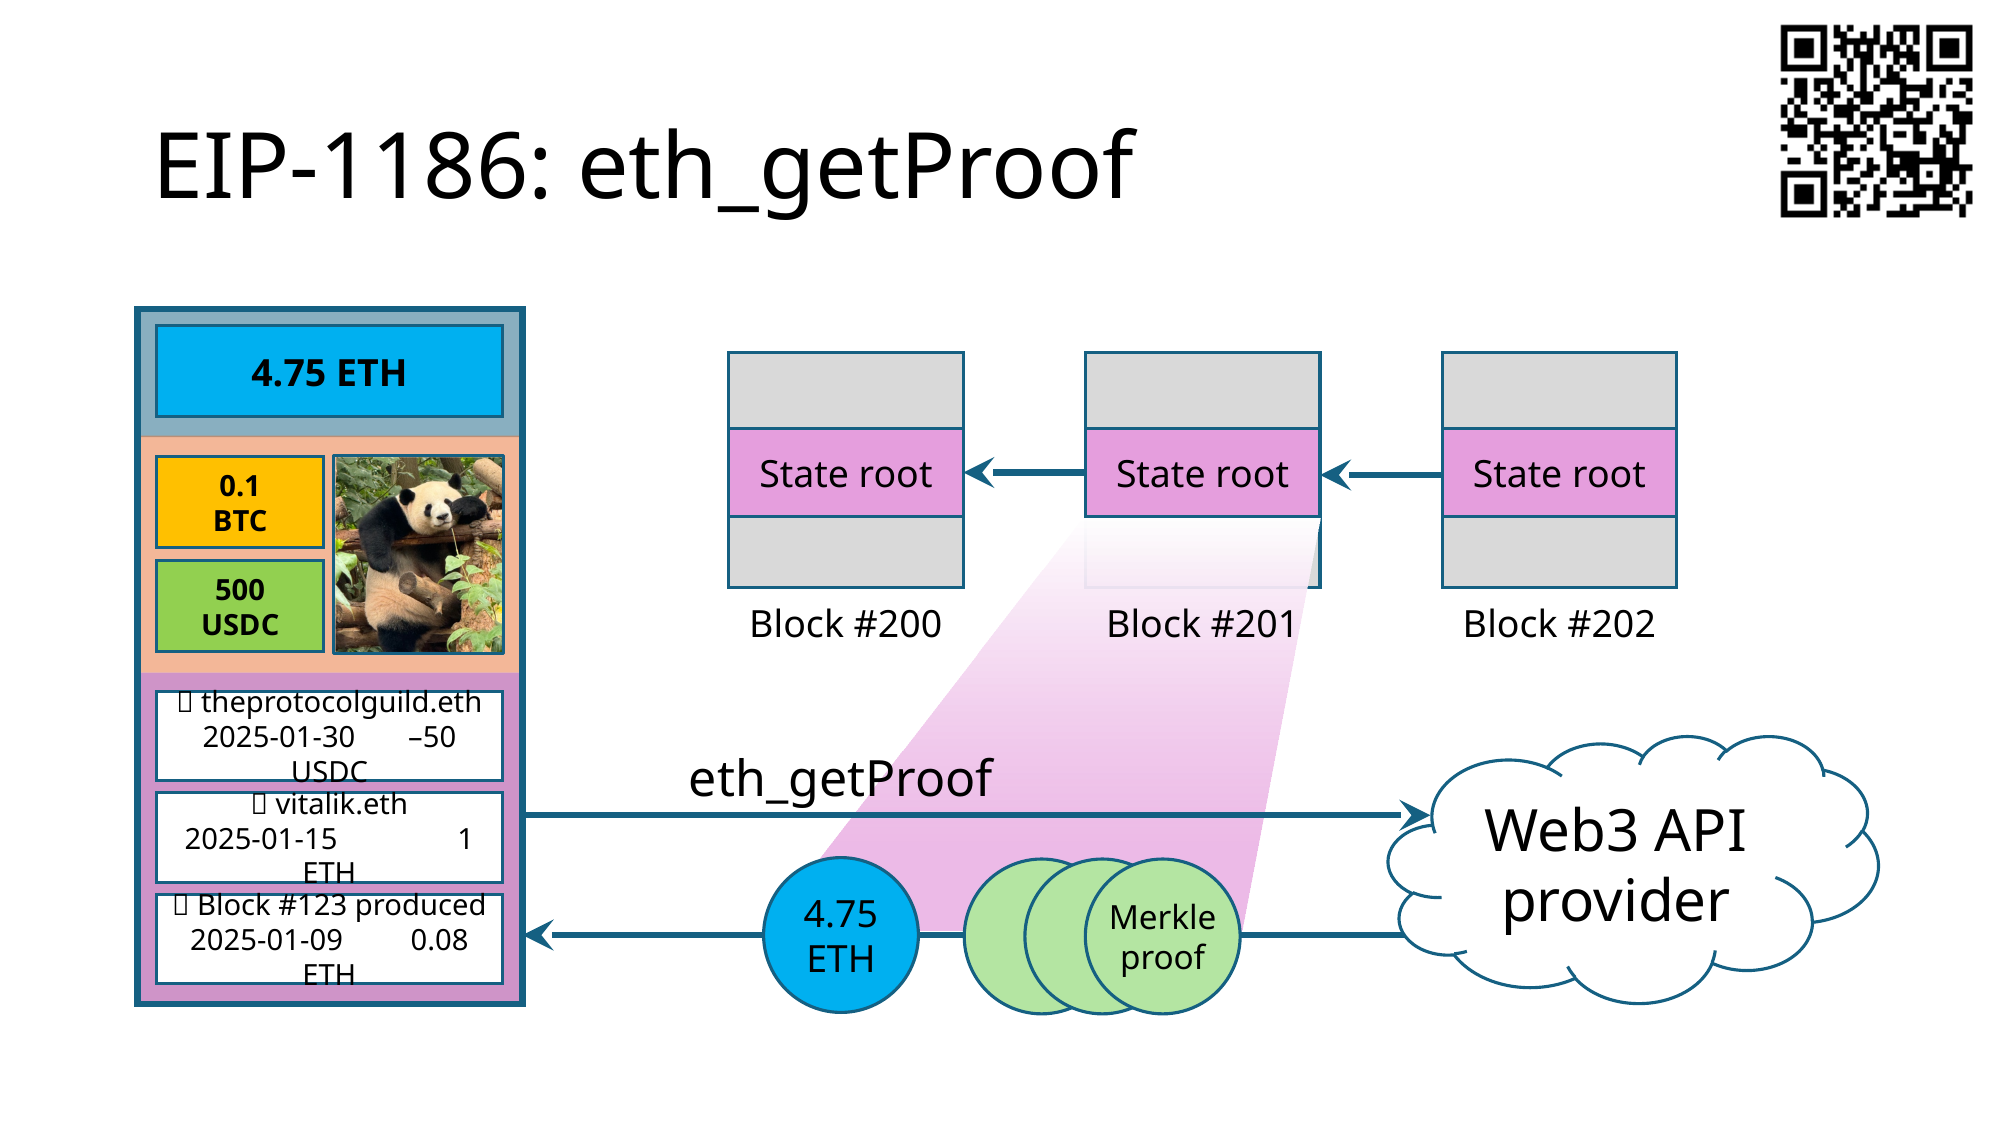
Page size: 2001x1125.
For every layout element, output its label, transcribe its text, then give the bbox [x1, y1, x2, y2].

text_box 4.75 ETH [762, 936, 920, 1015]
text_box [962, 857, 1071, 934]
text_box Web3 API provider [1386, 734, 1881, 1006]
text_box [727, 518, 965, 589]
text_box [136, 307, 524, 1006]
text_box [727, 351, 965, 427]
text_box State root [1084, 427, 1322, 518]
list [320, 470, 517, 639]
text_box [1441, 351, 1678, 427]
text_box eth_getProof [494, 739, 1188, 814]
text_box [817, 818, 1264, 932]
text_box [1307, 518, 1322, 589]
text_box [962, 936, 1071, 1016]
text_box Merkle proof [1083, 936, 1242, 1016]
text_box [1441, 518, 1678, 589]
text_box Block #200 [728, 592, 964, 653]
text_box 4.75 ETH [762, 856, 920, 934]
title EIP-1186: eth_getProof [137, 59, 1863, 278]
picture [1767, 12, 1987, 231]
text_box [1023, 857, 1132, 934]
text_box State root [727, 427, 965, 518]
text_box [1023, 936, 1131, 1016]
text_box Block #202 [1442, 592, 1677, 653]
text_box Merkle proof [1083, 857, 1242, 934]
text_box Block #201 [1085, 592, 1321, 653]
text_box State root [1441, 427, 1678, 518]
text_box [910, 514, 1321, 812]
text_box [1084, 351, 1322, 427]
